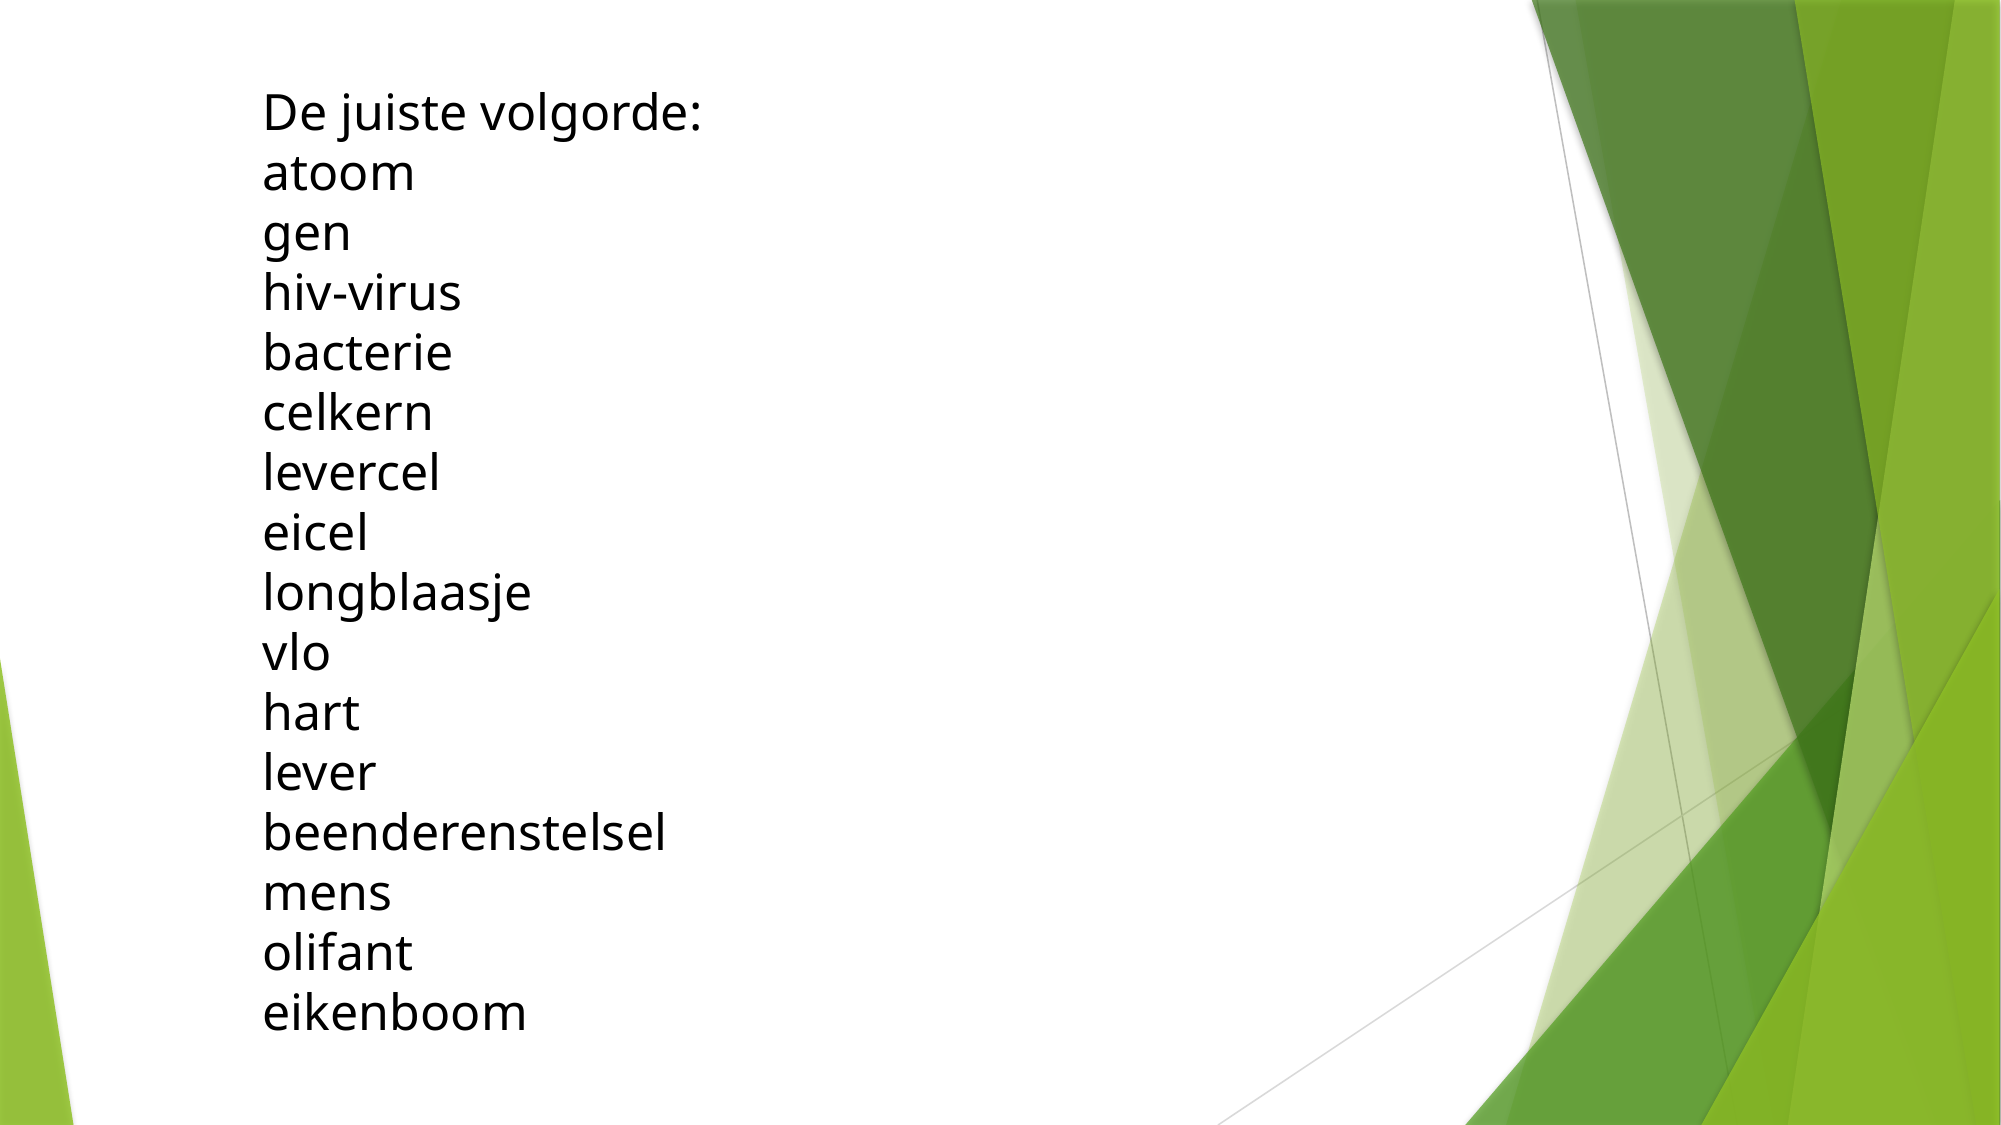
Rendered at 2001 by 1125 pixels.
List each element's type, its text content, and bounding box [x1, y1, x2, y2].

text_box De juiste volgorde: atoom gen hiv-virus bacterie celkern levercel eicel longblaasje vlo hart lever beenderenstelsel mens olifant eikenboom [247, 72, 1390, 1048]
